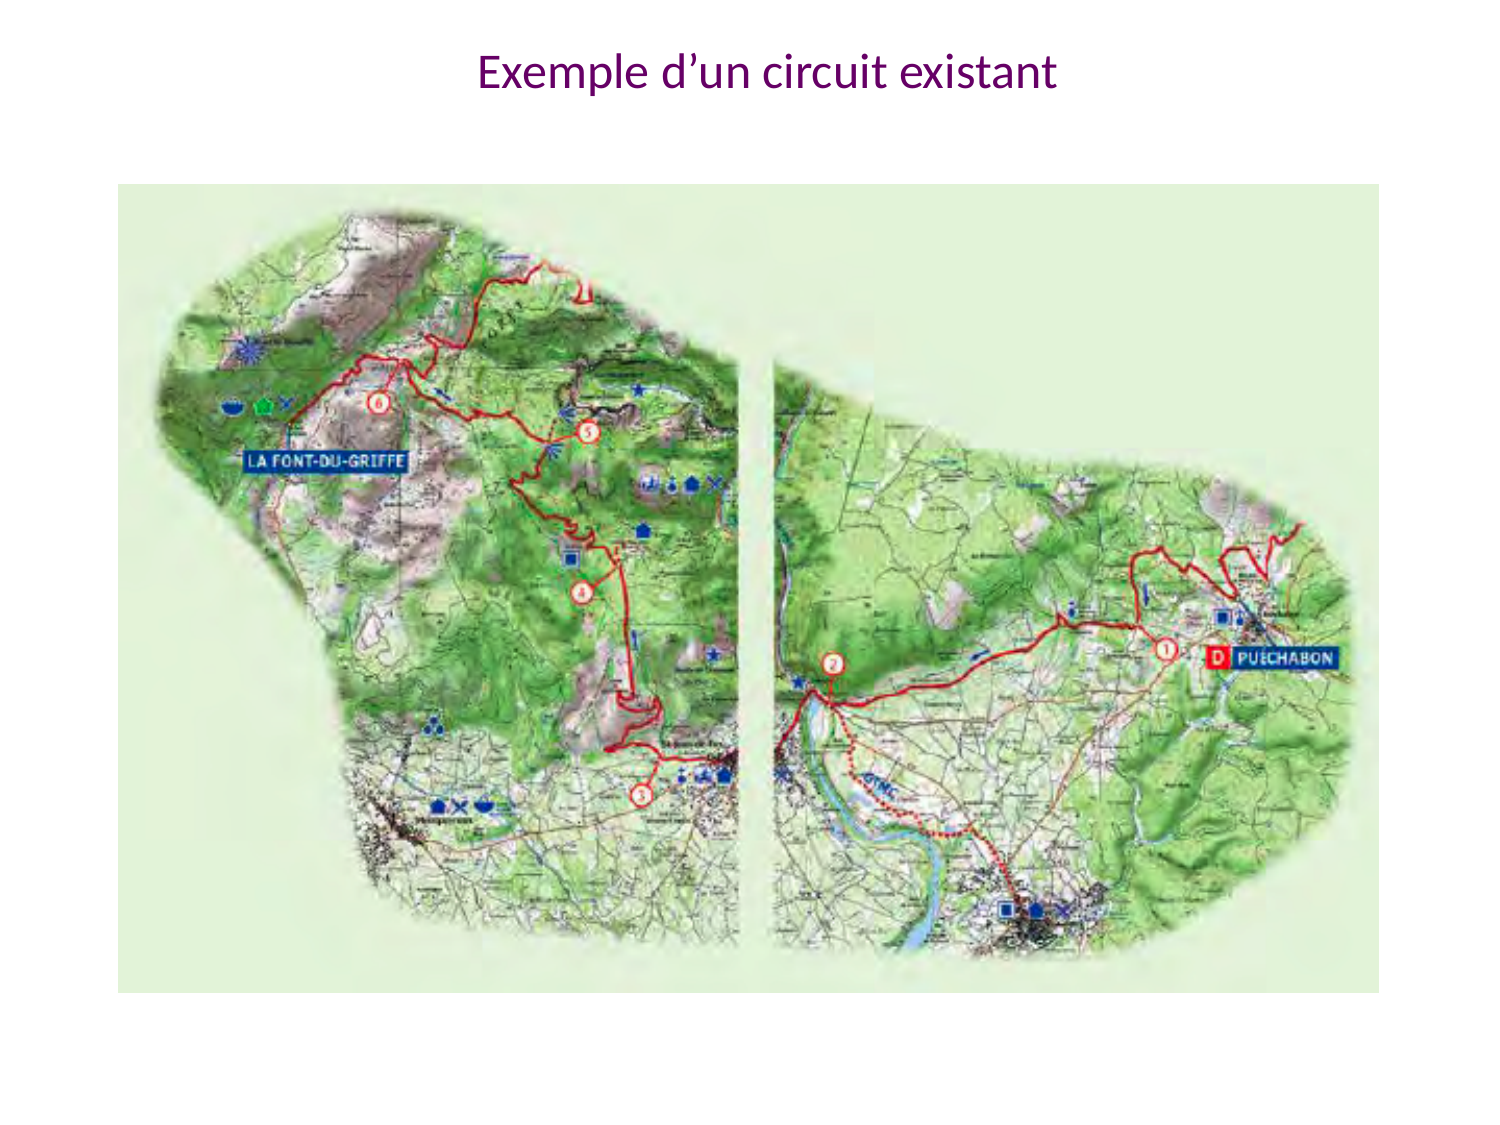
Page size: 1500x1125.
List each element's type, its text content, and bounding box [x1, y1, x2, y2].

picture [118, 184, 1380, 993]
text_box Exemple d’un circuit existant [76, 30, 1459, 106]
